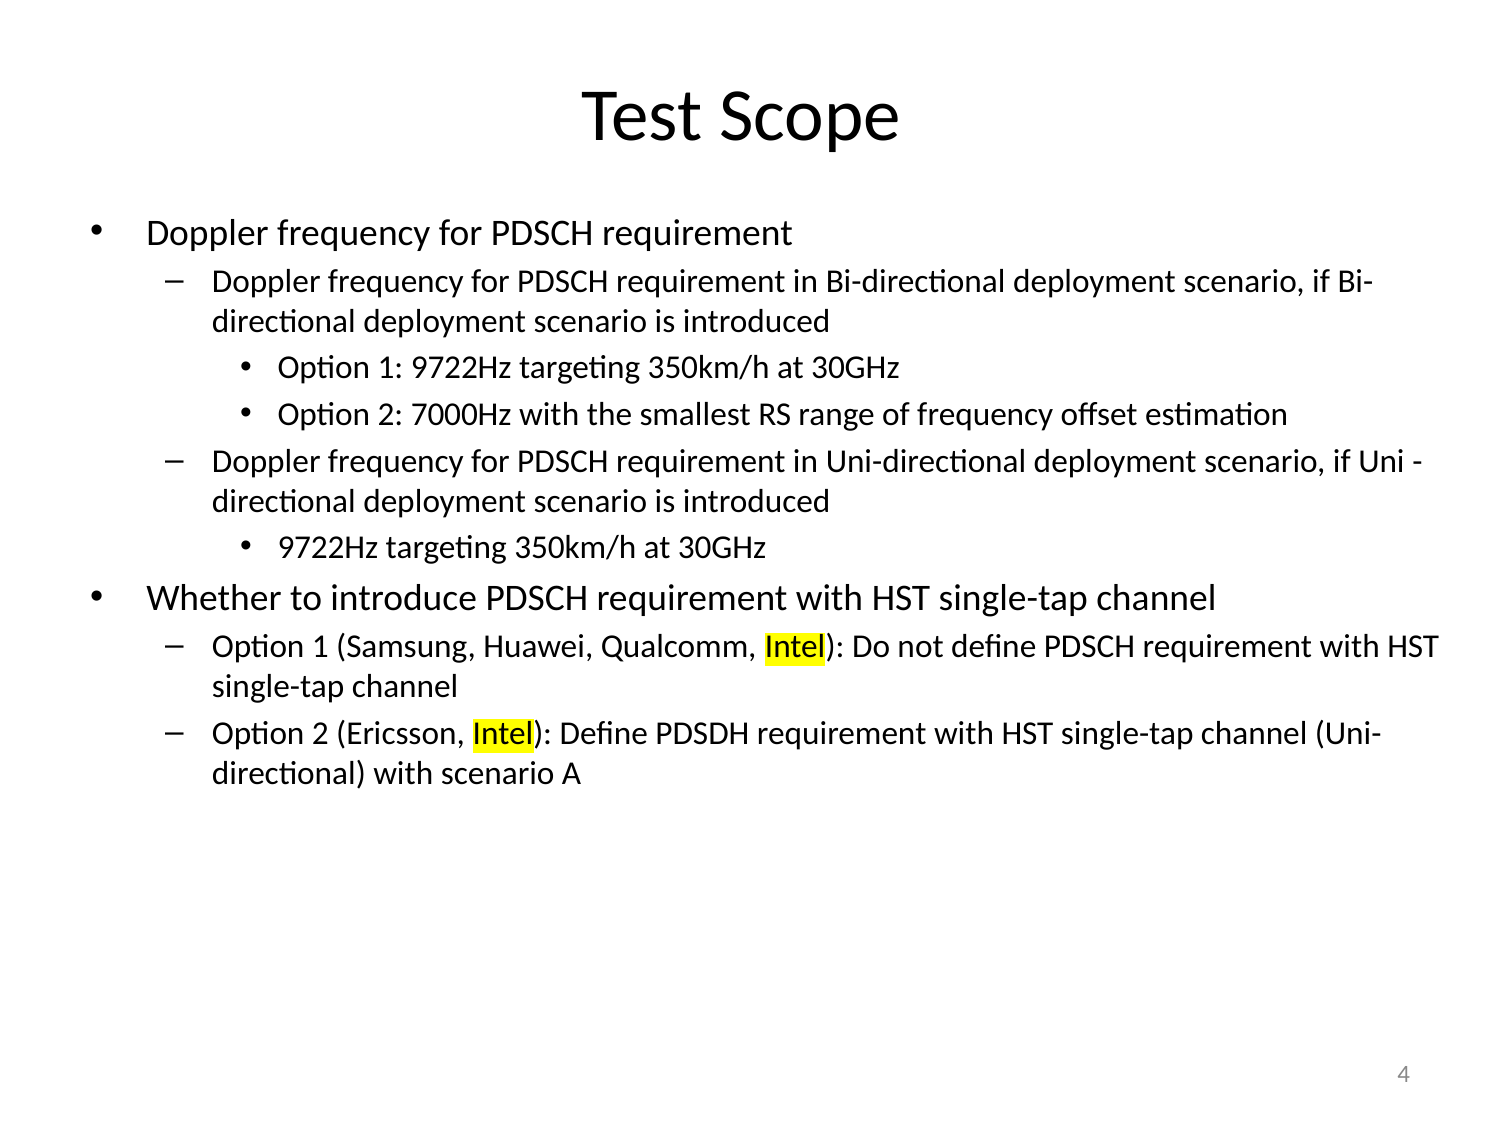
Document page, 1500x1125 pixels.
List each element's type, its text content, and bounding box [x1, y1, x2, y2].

slide_number 4 [1074, 1042, 1425, 1103]
title Test Scope [75, 45, 1425, 175]
list Doppler frequency for PDSCH requirement Doppler frequency for PDSCH requirement in Bi-directional deployment scenario, if Bi-directional deployment scenario is introduced Option 1: 9722Hz targeting 350km/h at 30GHz Option 2: 7000Hz with the smallest RS range of frequency offset estimation Doppler frequency for PDSCH requirement in Uni-directional deployment scenario, if Uni -directional deployment scenario is introduced 9722Hz targeting 350km/h at 30GHz Whether to introduce PDSCH requirement with HST single-tap channel Option 1 (Samsung, Huawei, Qualcomm, Intel): Do not define PDSCH requirement with HST single-tap channel Option 2 (Ericsson, Intel): Define PDSDH requirement with HST single-tap channel (Uni-directional) with scenario A [75, 200, 1475, 1103]
